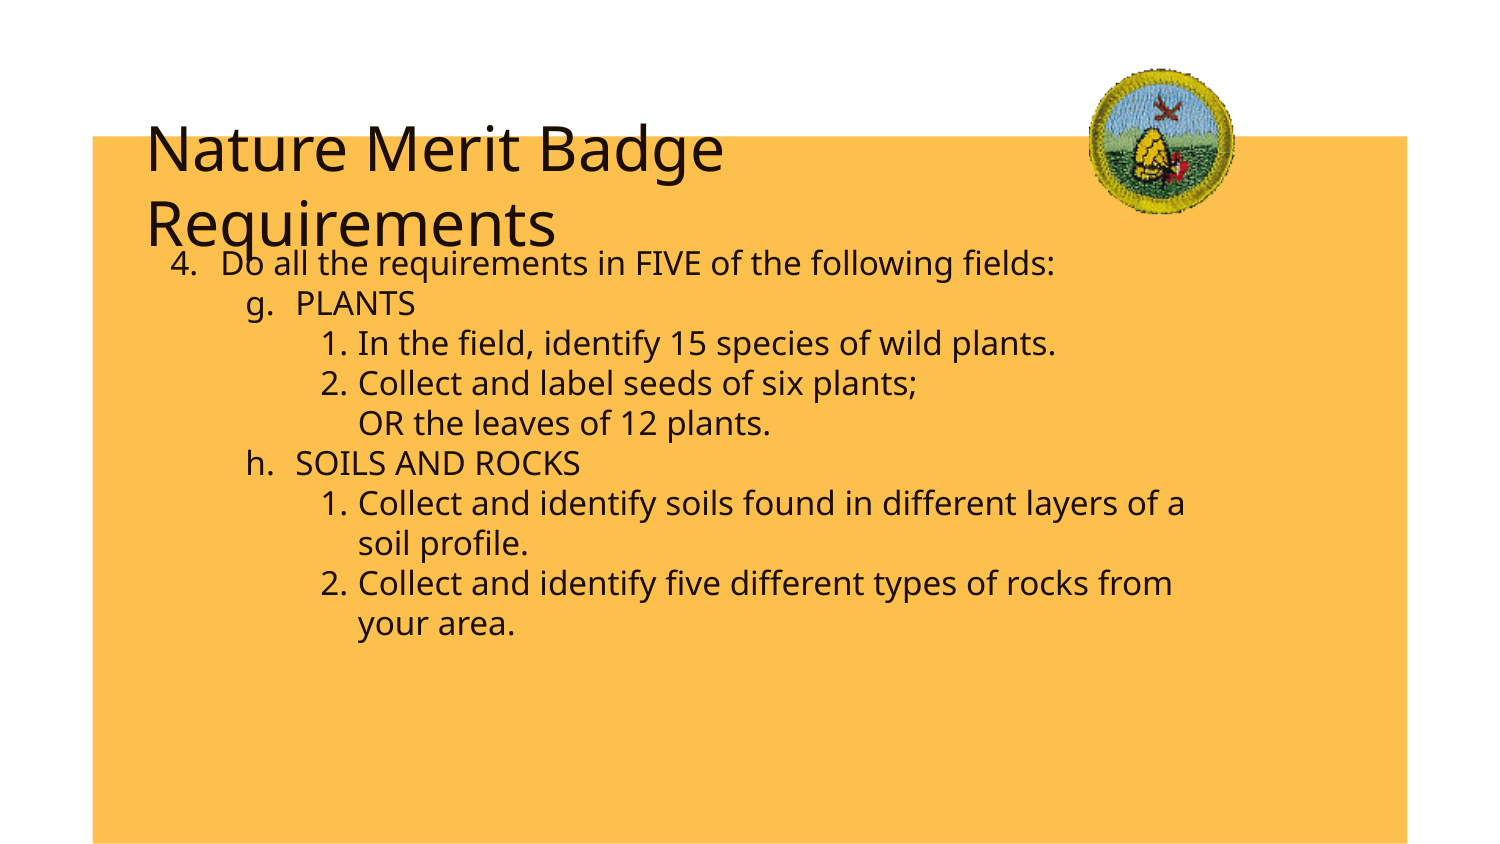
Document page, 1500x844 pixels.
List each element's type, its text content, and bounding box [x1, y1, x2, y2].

picture [1089, 64, 1240, 219]
list Do all the requirements in FIVE of the following fields: PLANTS In the field, identify 15 species of wild plants. Collect and label seeds of six plants; OR the leaves of 12 plants. SOILS AND ROCKS Collect and identify soils found in different layers of a soil profile. Collect and identify five different types of rocks from your area. [130, 227, 1264, 716]
title Nature Merit Badge Requirements [130, 93, 1045, 218]
